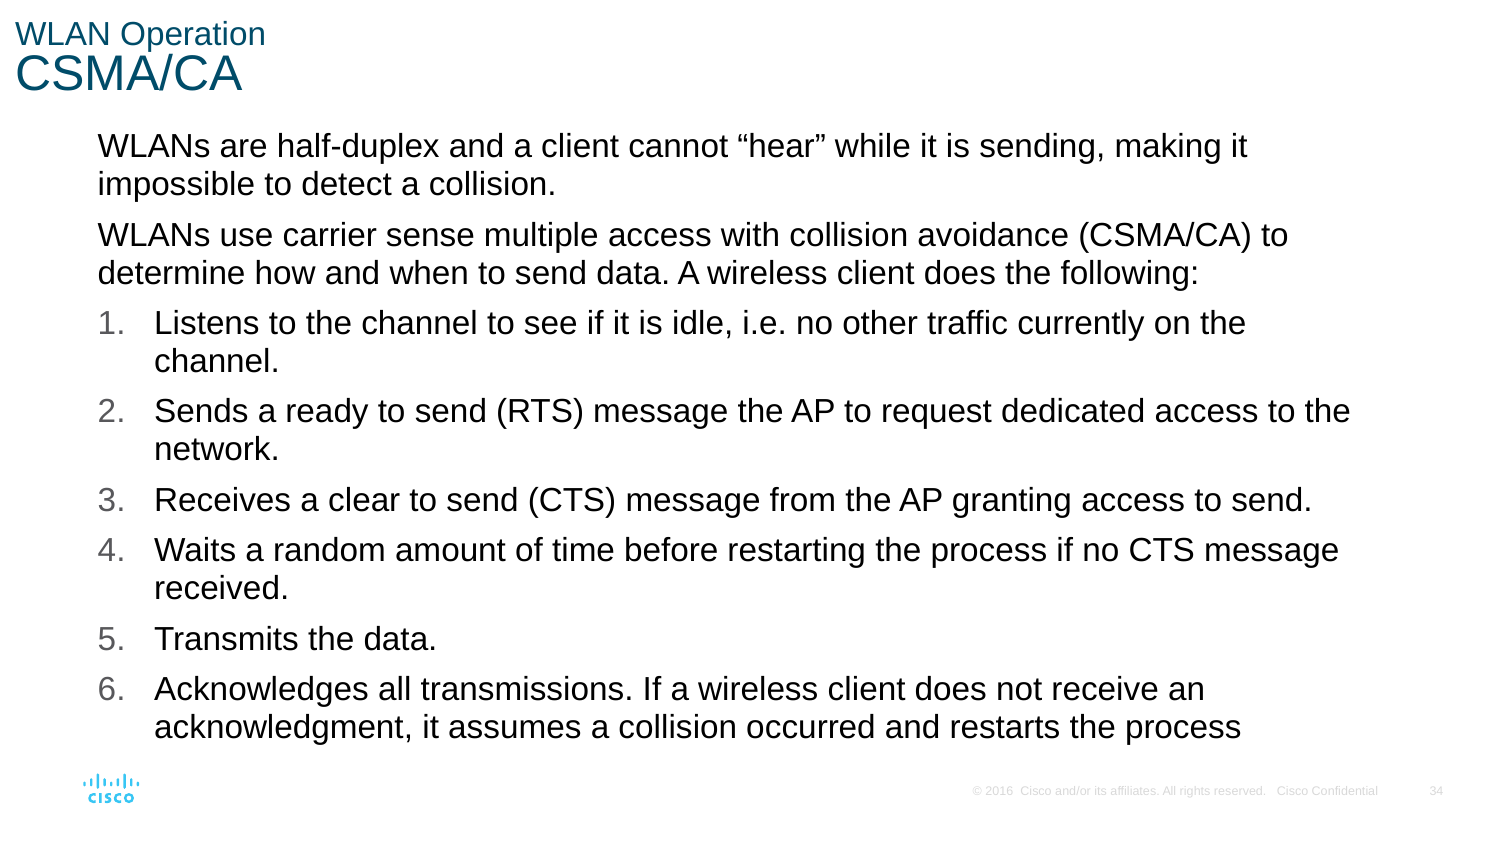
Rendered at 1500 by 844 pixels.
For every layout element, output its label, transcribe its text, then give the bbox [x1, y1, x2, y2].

list WLANs are half-duplex and a client cannot “hear” while it is sending, making it impossible to detect a collision. WLANs use carrier sense multiple access with collision avoidance (CSMA/CA) to determine how and when to send data. A wireless client does the following: Listens to the channel to see if it is idle, i.e. no other traffic currently on the channel. Sends a ready to send (RTS) message the AP to request dedicated access to the network. Receives a clear to send (CTS) message from the AP granting access to send. Waits a random amount of time before restarting the process if no CTS message received. Transmits the data. Acknowledges all transmissions. If a wireless client does not receive an acknowledgment, it assumes a collision occurred and restarts the process [70, 120, 1369, 752]
title WLAN Operation CSMA/CA [0, 0, 1369, 121]
